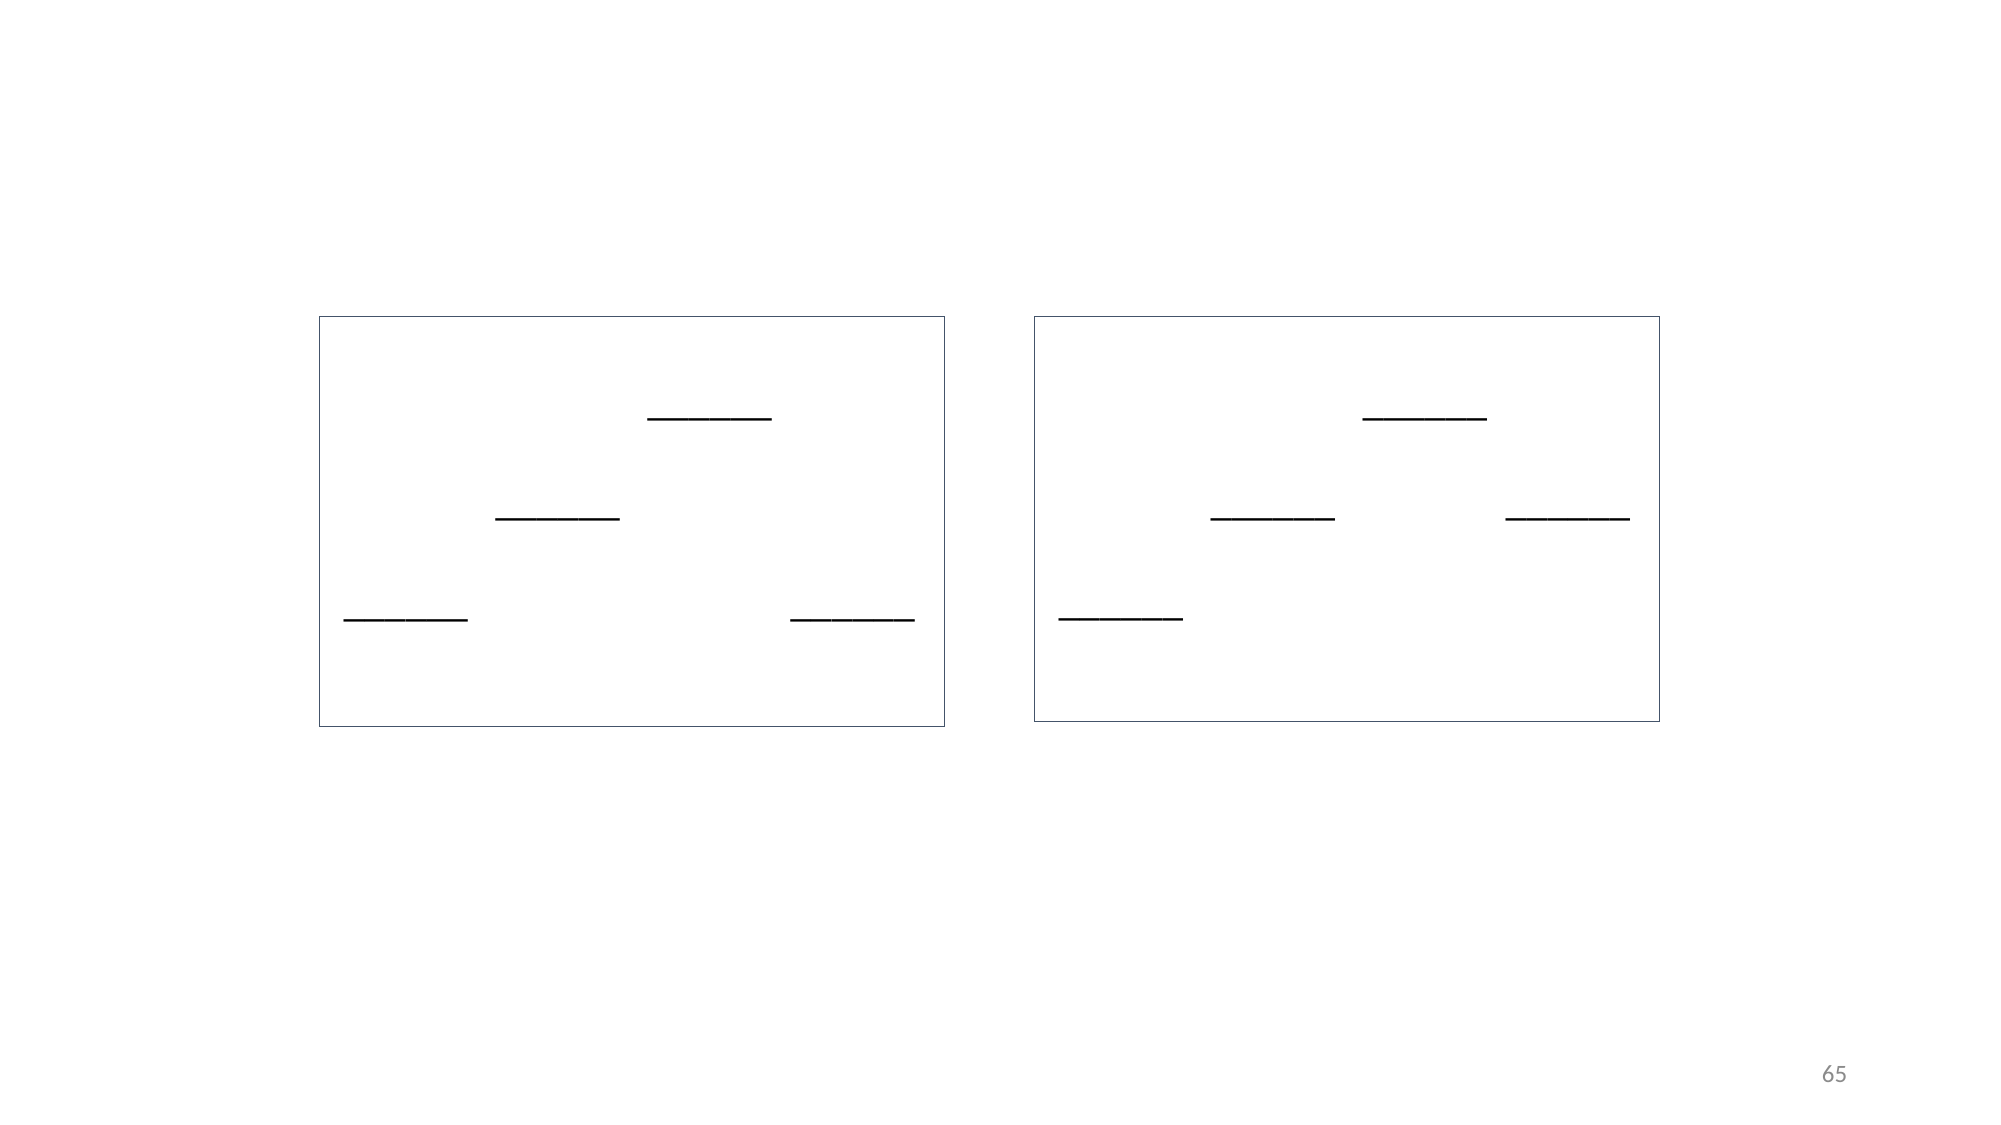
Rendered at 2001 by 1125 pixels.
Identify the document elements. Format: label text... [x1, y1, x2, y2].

text_box ______ ______ ______ ______ [319, 316, 945, 727]
text_box ______ ______ ______ ______ [1034, 316, 1660, 722]
slide_number 65 [1412, 1042, 1863, 1103]
